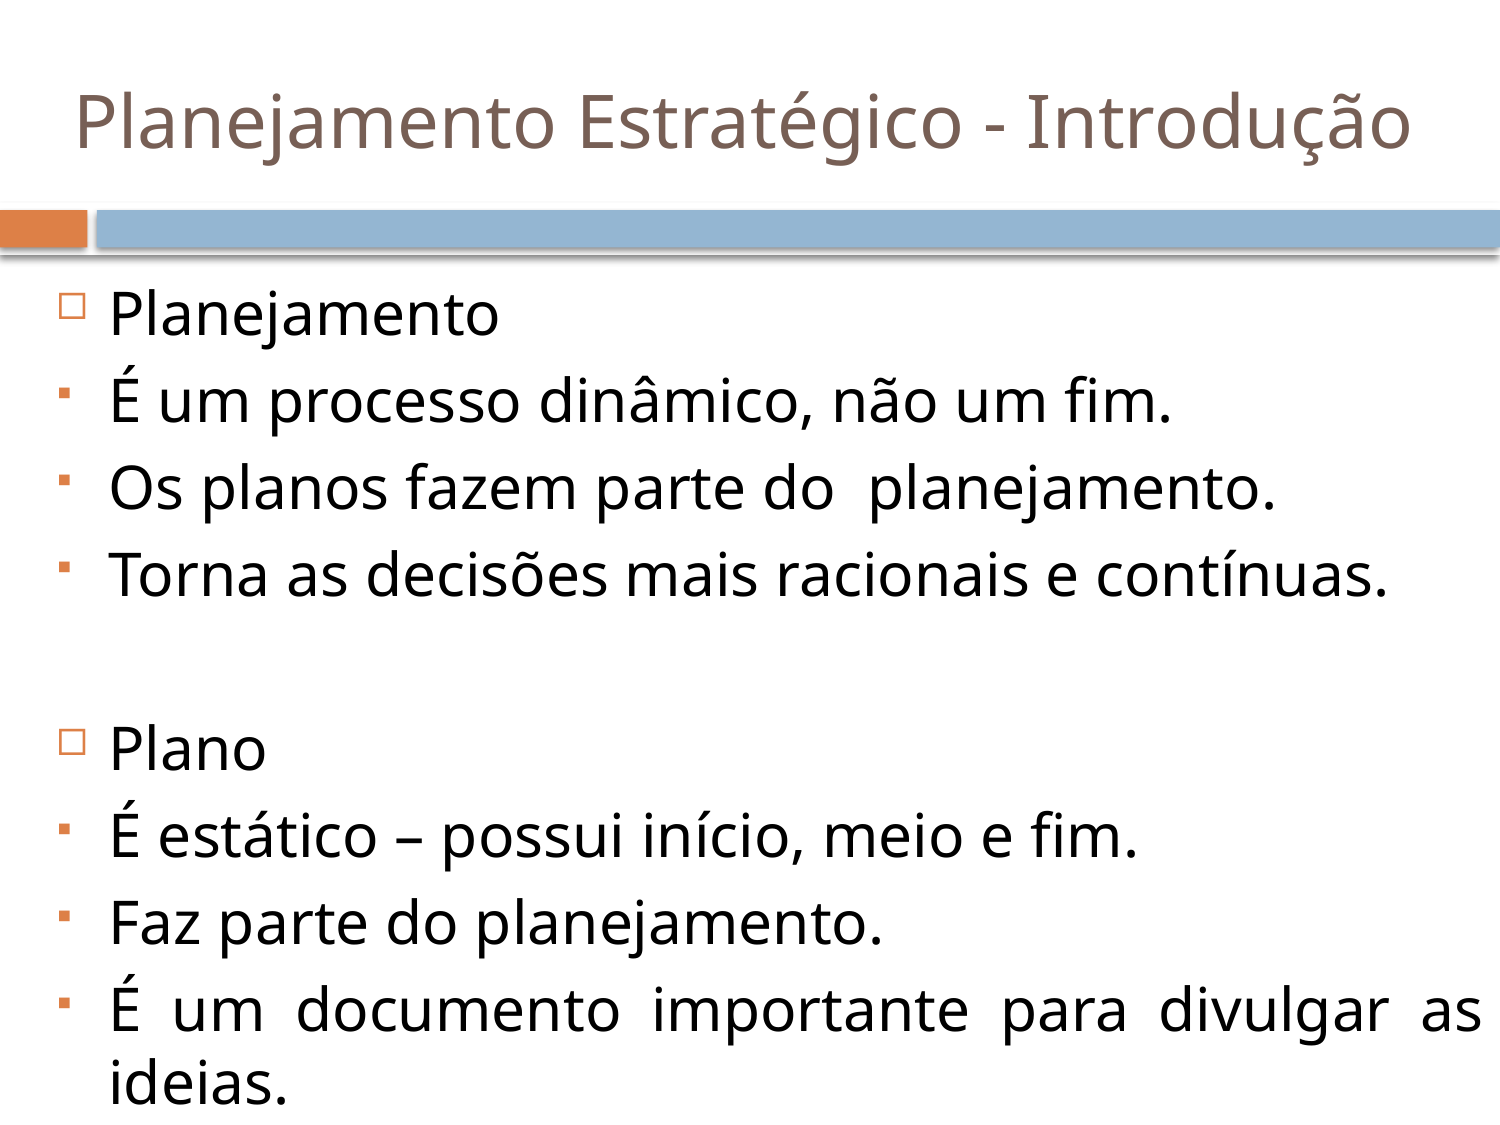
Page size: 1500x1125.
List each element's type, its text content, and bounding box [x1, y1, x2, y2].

title Planejamento Estratégico - Introdução [29, 37, 1459, 200]
list Planejamento É um processo dinâmico, não um fim. Os planos fazem parte do planejamento. Torna as decisões mais racionais e contínuas. Plano É estático – possui início, meio e fim. Faz parte do planejamento. É um documento importante para divulgar as ideias. [41, 267, 1500, 1125]
